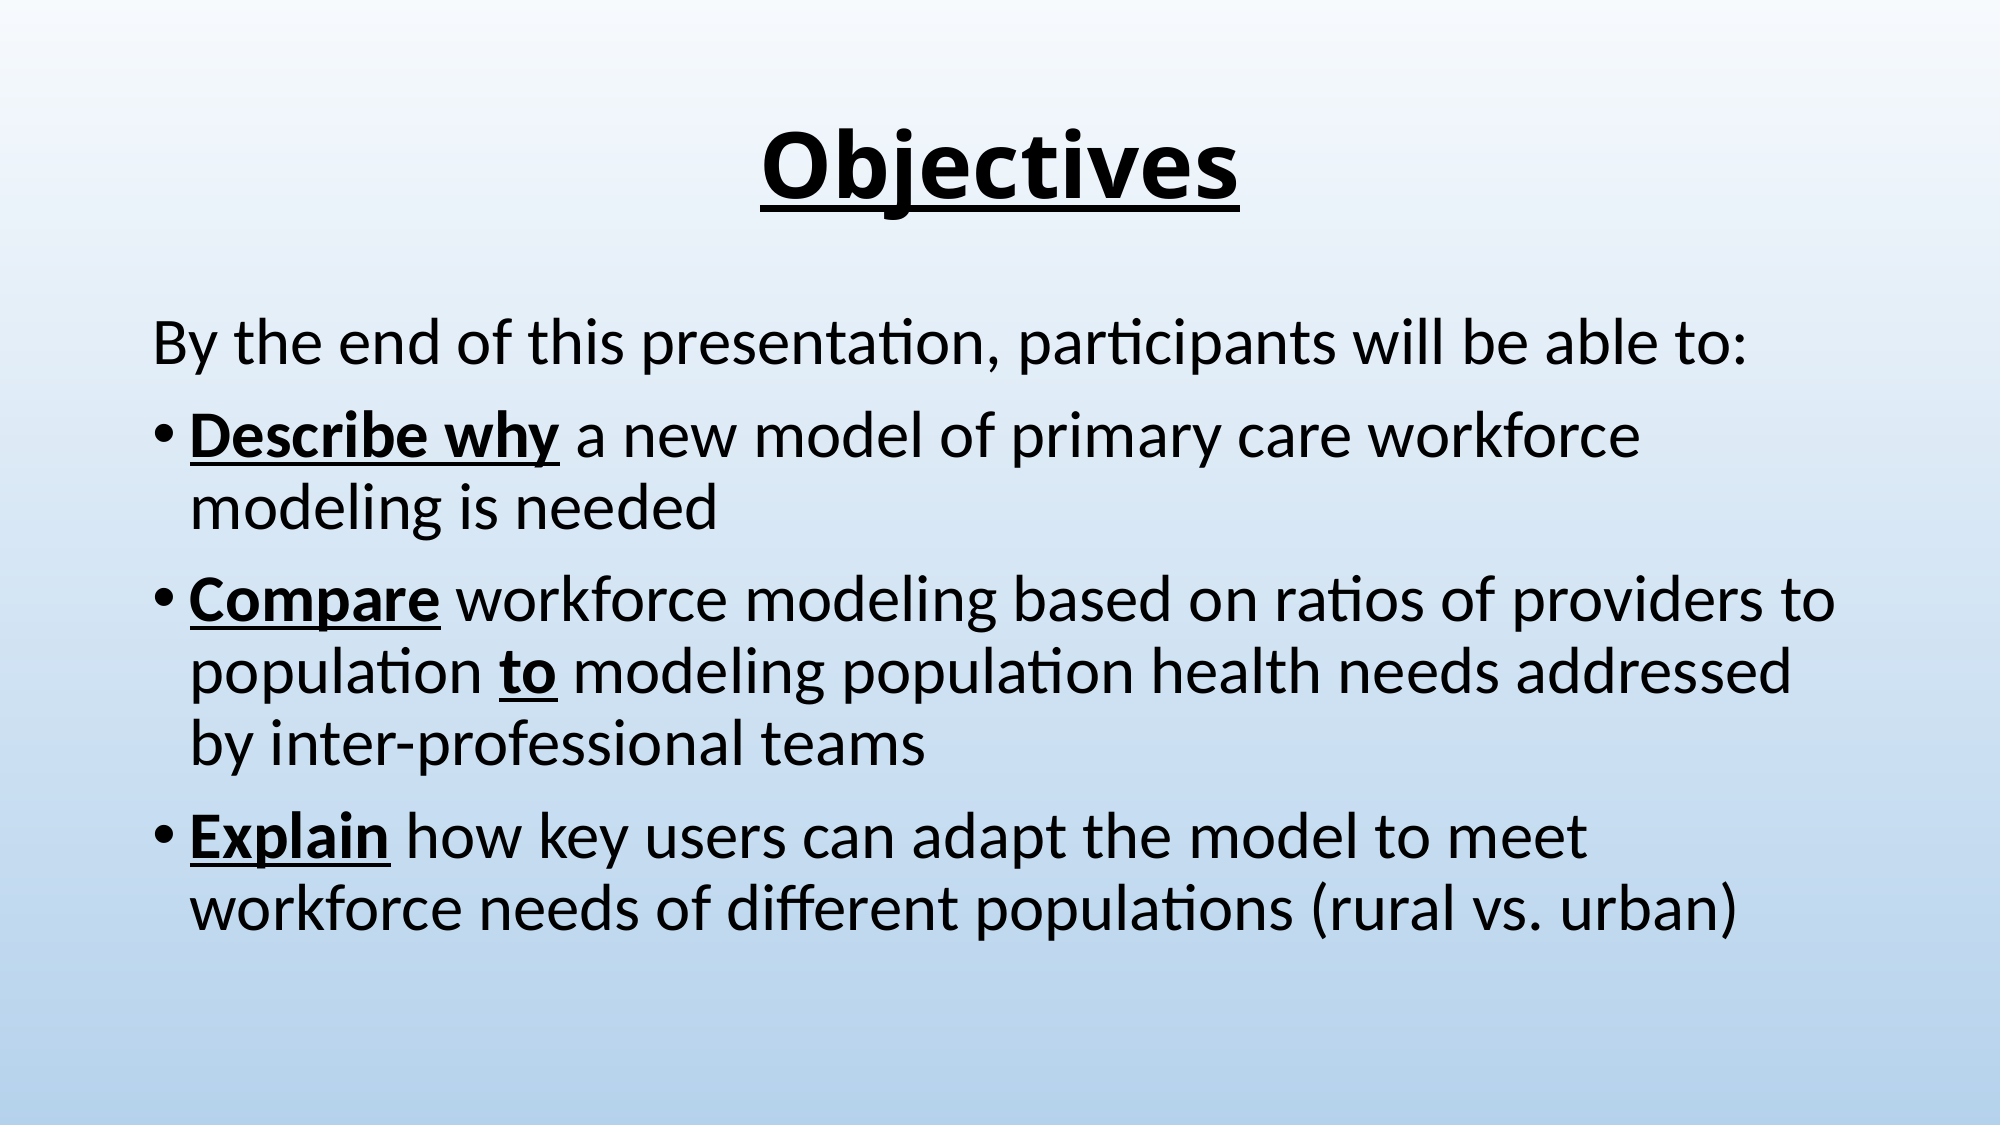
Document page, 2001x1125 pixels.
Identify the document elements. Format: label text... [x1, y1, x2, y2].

title Objectives [137, 59, 1863, 278]
list By the end of this presentation, participants will be able to: Describe why a new model of primary care workforce modeling is needed Compare workforce modeling based on ratios of providers to population to modeling population health needs addressed by inter-professional teams Explain how key users can adapt the model to meet workforce needs of different populations (rural vs. urban) [137, 299, 1863, 1014]
